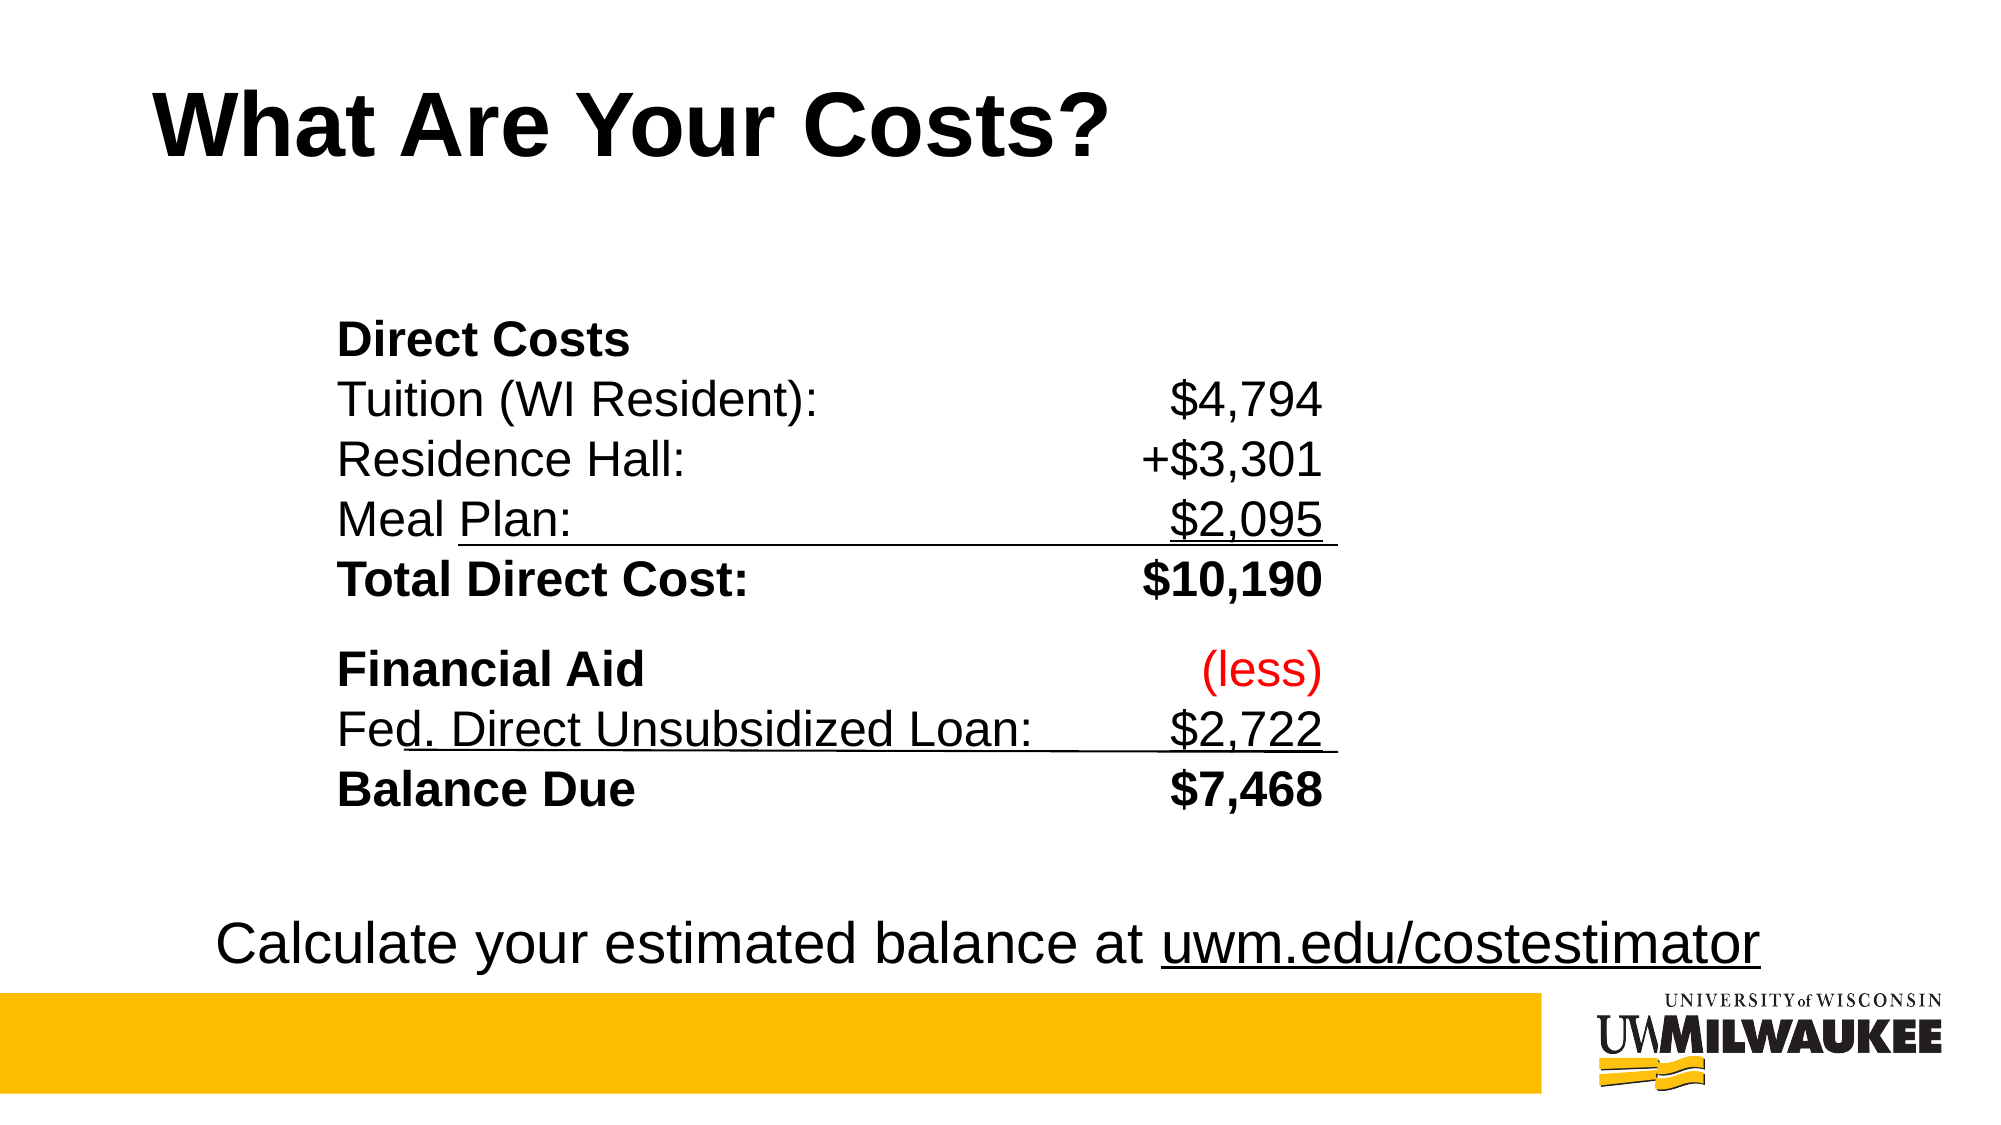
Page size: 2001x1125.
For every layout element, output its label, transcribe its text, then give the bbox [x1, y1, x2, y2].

picture [1597, 993, 1942, 1094]
text_box Calculate your estimated balance at uwm.edu/costestimator [1339, 897, 2000, 983]
title What Are Your Costs? [137, 17, 1863, 236]
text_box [321, 269, 1339, 1058]
text_box Calculate your estimated balance at uwm.edu/costestimator [200, 897, 321, 983]
